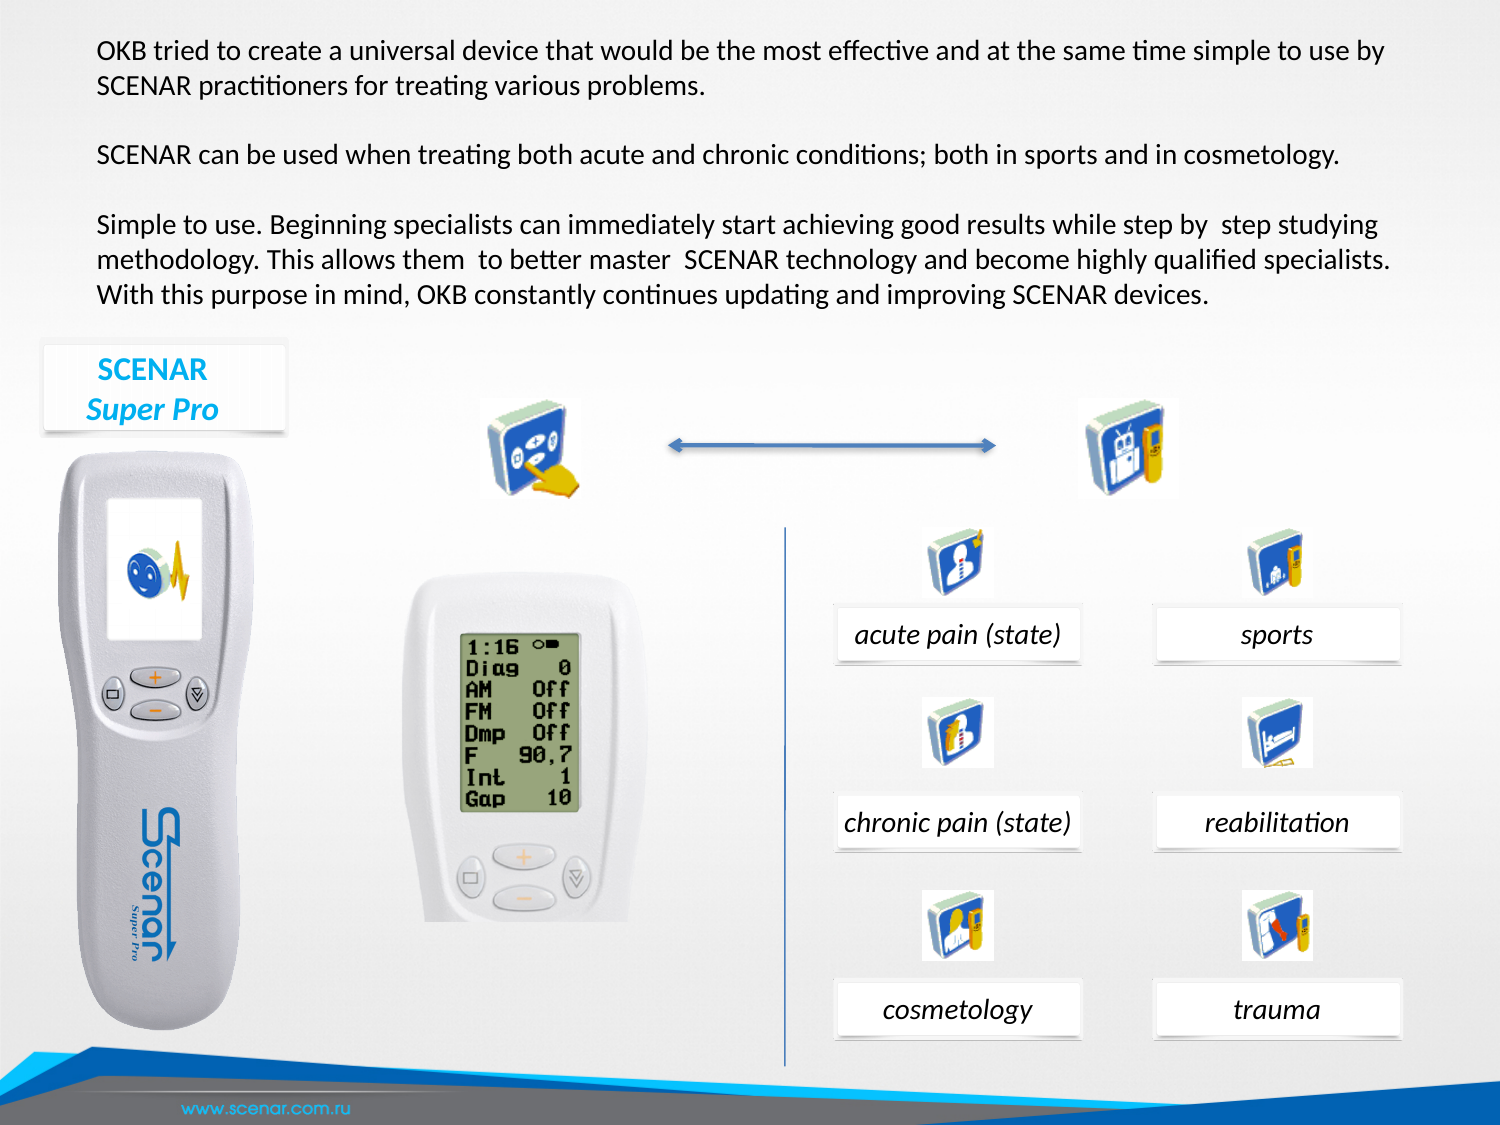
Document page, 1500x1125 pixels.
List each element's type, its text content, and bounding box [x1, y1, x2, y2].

picture [0, 0, 1500, 1125]
text_box OKB tried to create a universal device that would be the most effective and at the same time simple to use by SCENAR practitioners for treating various problems. SCENAR can be used when treating both acute and chronic conditions; both in sports and in cosmetology. Simple to use. Beginning specialists can immediately start achieving good results while step by step studying methodology. This allows them to better master SCENAR technology and become highly qualified specialists. With this purpose in mind, OKB constantly continues updating and improving SCENAR devices. [81, 23, 1418, 353]
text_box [53, 445, 259, 1032]
